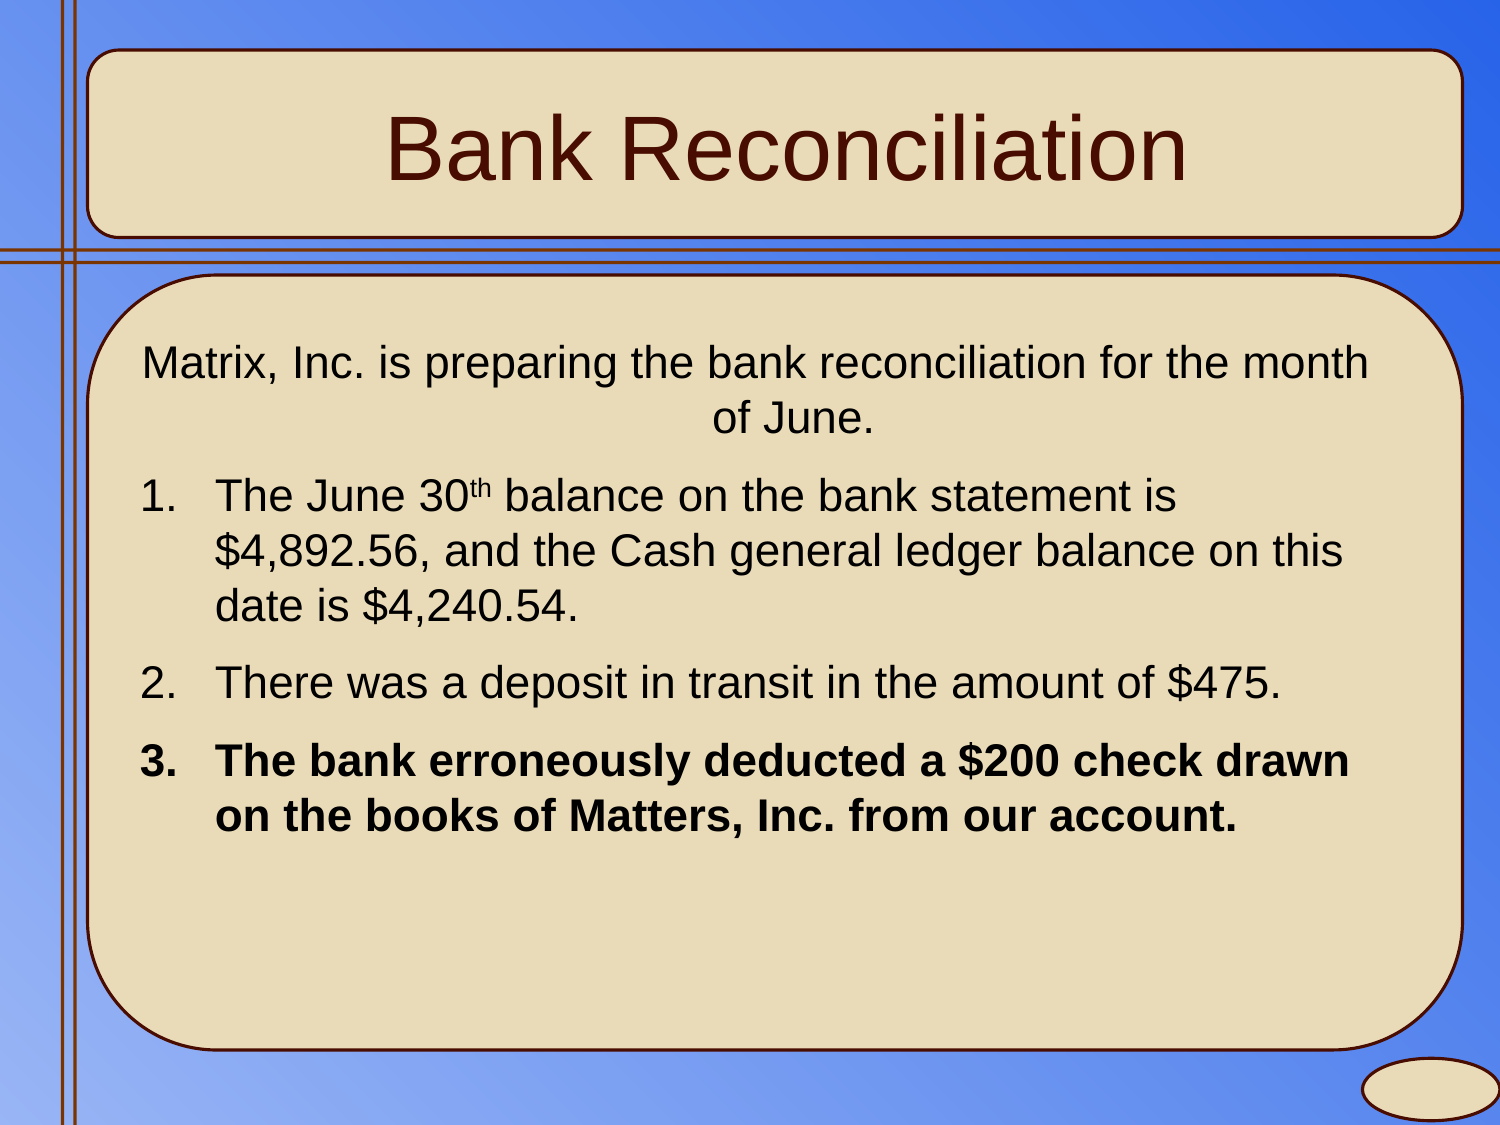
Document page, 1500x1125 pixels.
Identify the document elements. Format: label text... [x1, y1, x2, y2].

title Bank Reconciliation [112, 50, 1463, 238]
text_box Matrix, Inc. is preparing the bank reconciliation for the month of June. The June 30th balance on the bank statement is $4,892.56, and the Cash general ledger balance on this date is $4,240.54. There was a deposit in transit in the amount of $475. The bank erroneously deducted a $200 check drawn on the books of Matters, Inc. from our account. [124, 324, 1388, 849]
